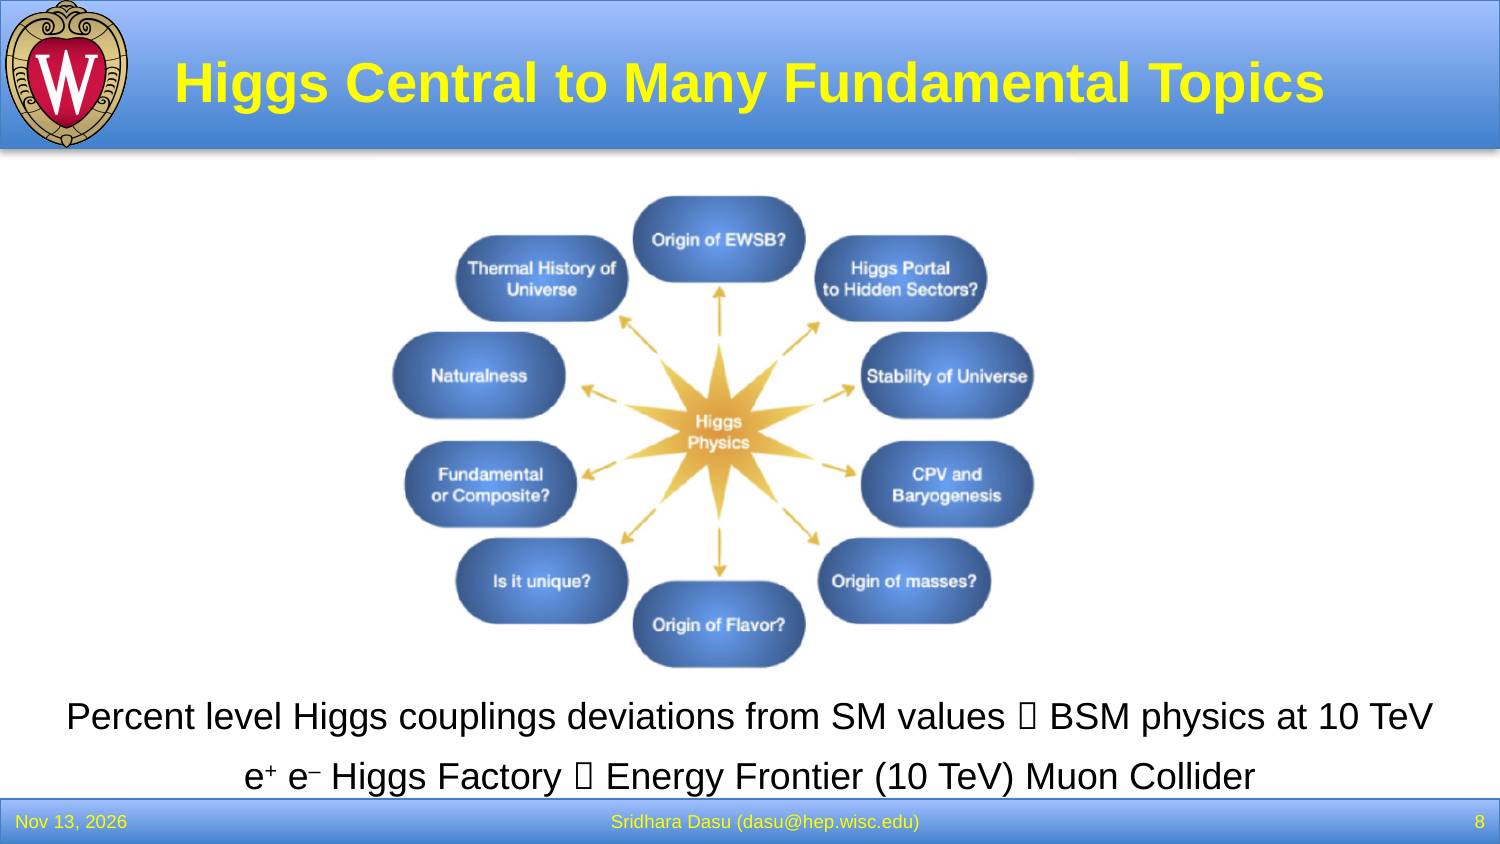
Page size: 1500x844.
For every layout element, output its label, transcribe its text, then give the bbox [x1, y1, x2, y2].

title Higgs Central to Many Fundamental Topics [74, 9, 1426, 151]
text_box Percent level Higgs couplings deviations from SM values  BSM physics at 10 TeV [12, 684, 1488, 744]
footer Sridhara Dasu (dasu@hep.wisc.edu) [205, 805, 1325, 844]
slide_number 17-Oct-24 [0, 805, 205, 844]
picture [374, 158, 1076, 686]
picture [5, 0, 128, 148]
slide_number 8 [1325, 805, 1500, 844]
text_box e+ e– Higgs Factory  Energy Frontier (10 TeV) Muon Collider [0, 744, 1500, 805]
